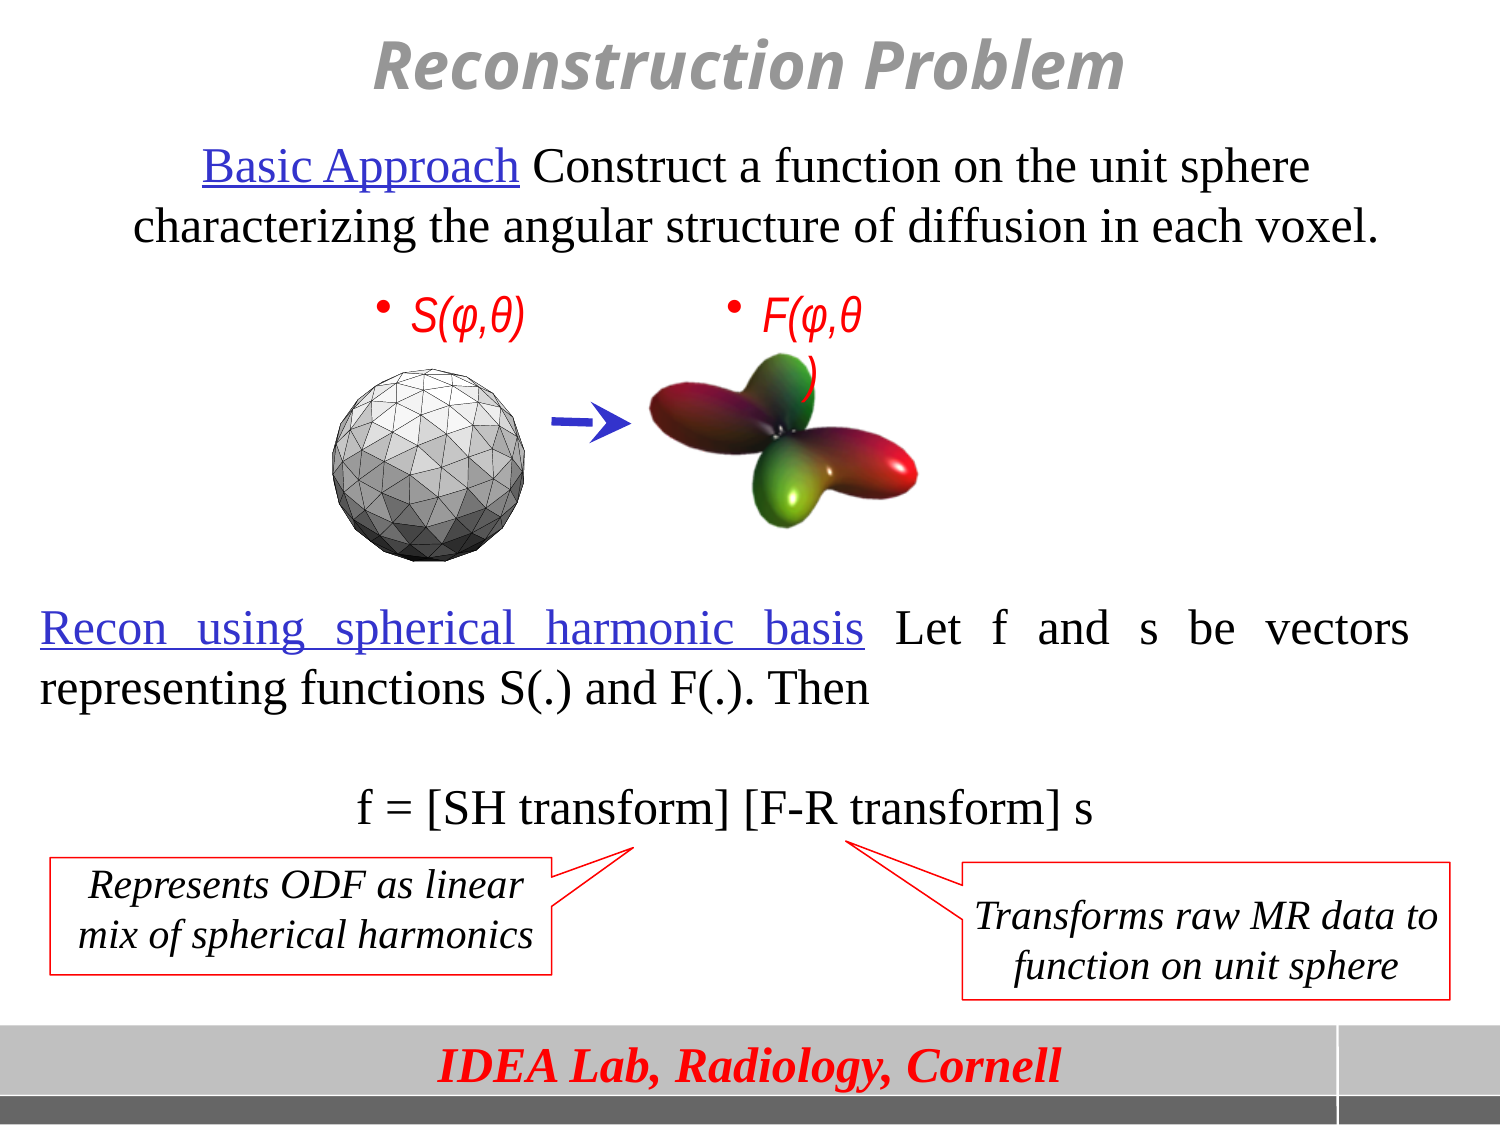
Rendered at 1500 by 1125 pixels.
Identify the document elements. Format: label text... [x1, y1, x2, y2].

picture [625, 317, 926, 577]
text_box S(φ,θ) [356, 320, 545, 349]
text_box Recon using spherical harmonic basis Let f and s be vectors representing functions S(.) and F(.). Then f = [SH transform] [F-R transform] s [24, 587, 1425, 903]
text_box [49, 849, 563, 976]
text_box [949, 862, 1464, 1001]
text_box [610, 412, 620, 434]
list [296, 349, 545, 595]
title Reconstruction Problem [49, 24, 1451, 101]
text_box Basic Approach Construct a function on the unit sphere characterizing the angular structure of diffusion in each voxel. [49, 124, 1463, 320]
